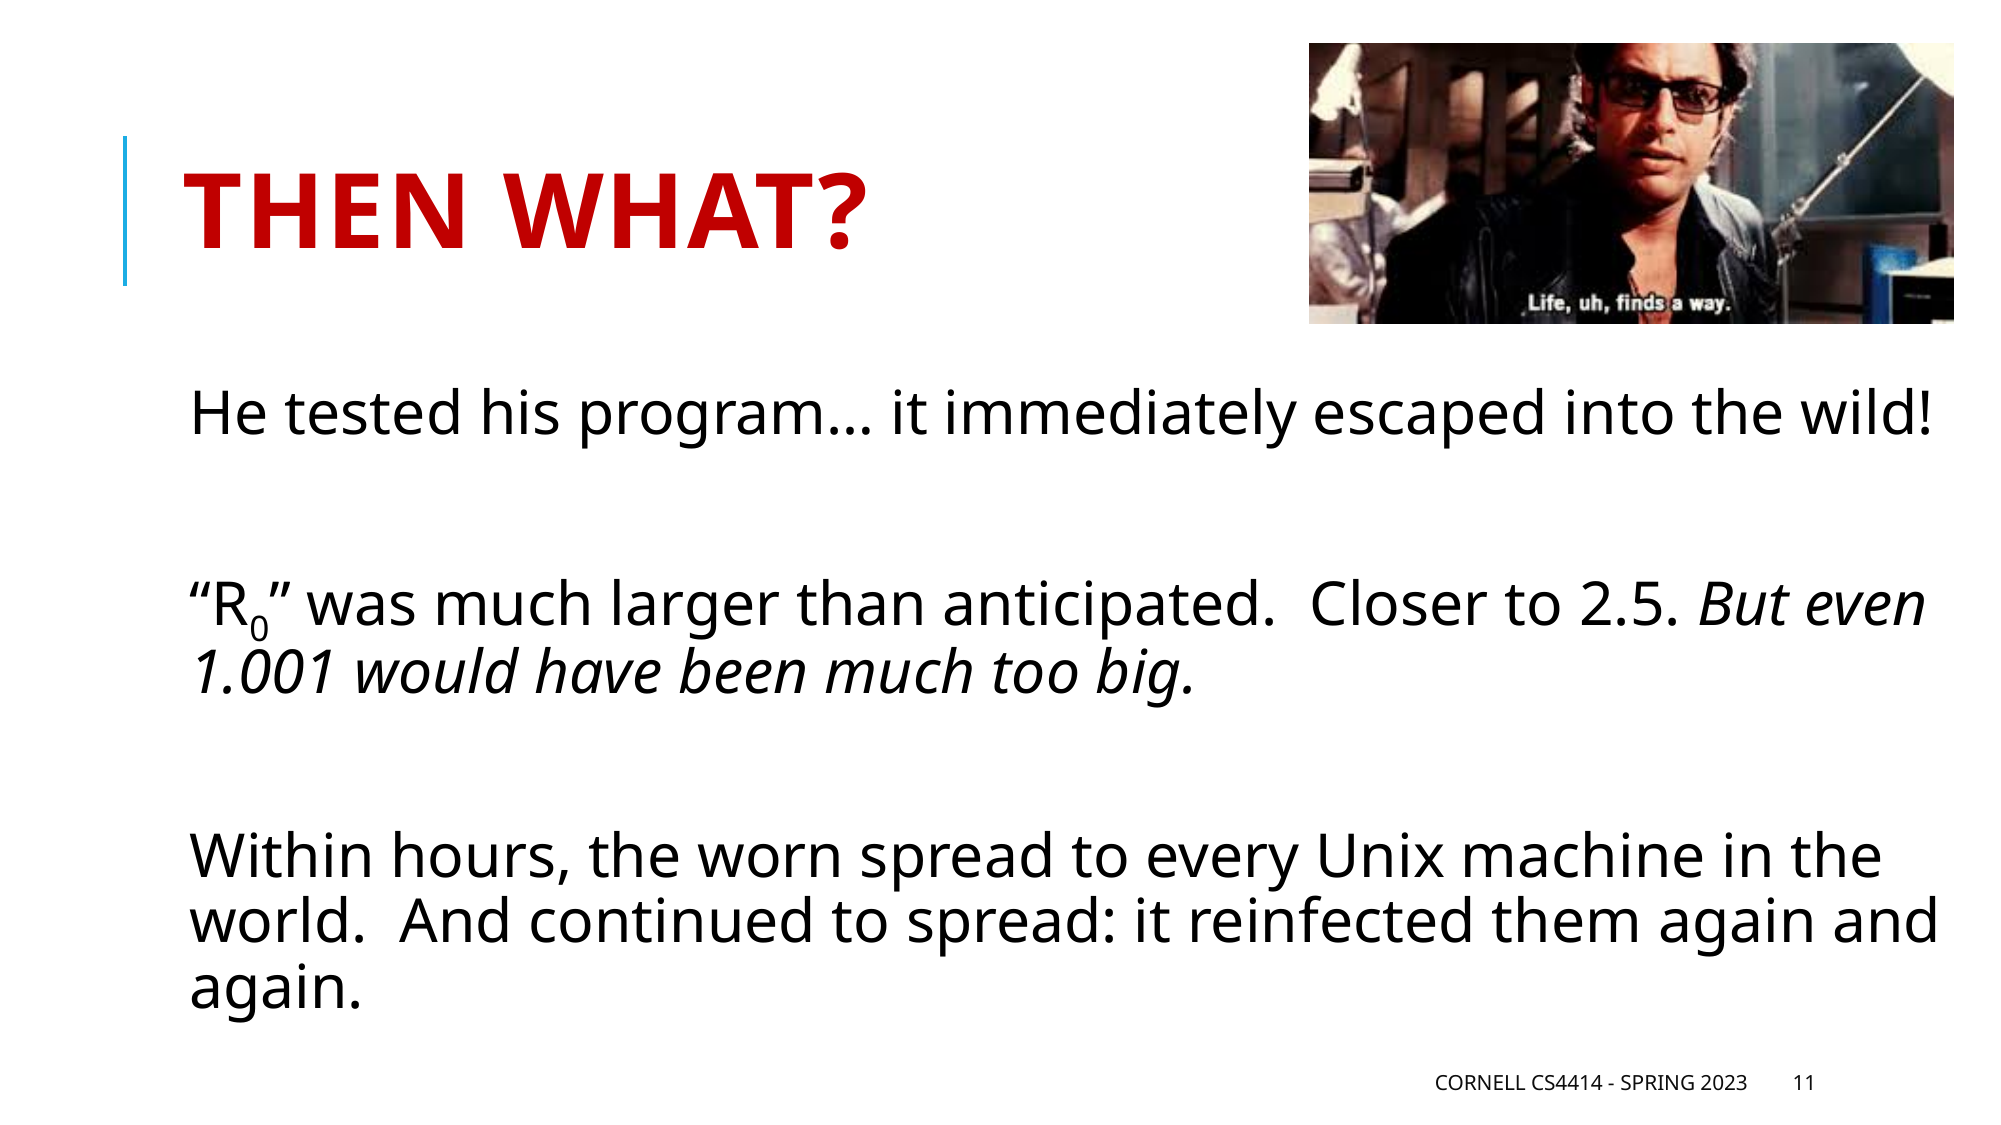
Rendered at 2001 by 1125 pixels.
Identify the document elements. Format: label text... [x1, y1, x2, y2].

title Then what? [168, 96, 1914, 342]
list He tested his program… it immediately escaped into the wild! “R0” was much larger than anticipated. Closer to 2.5. But even 1.001 would have been much too big. Within hours, the worn spread to every Unix machine in the world. And continued to spread: it reinfected them again and again. [168, 375, 2000, 1035]
picture [1308, 43, 1954, 325]
slide_number 11 [1777, 1061, 1938, 1107]
footer Cornell CS4414 - Spring 2023 [794, 1061, 1763, 1107]
